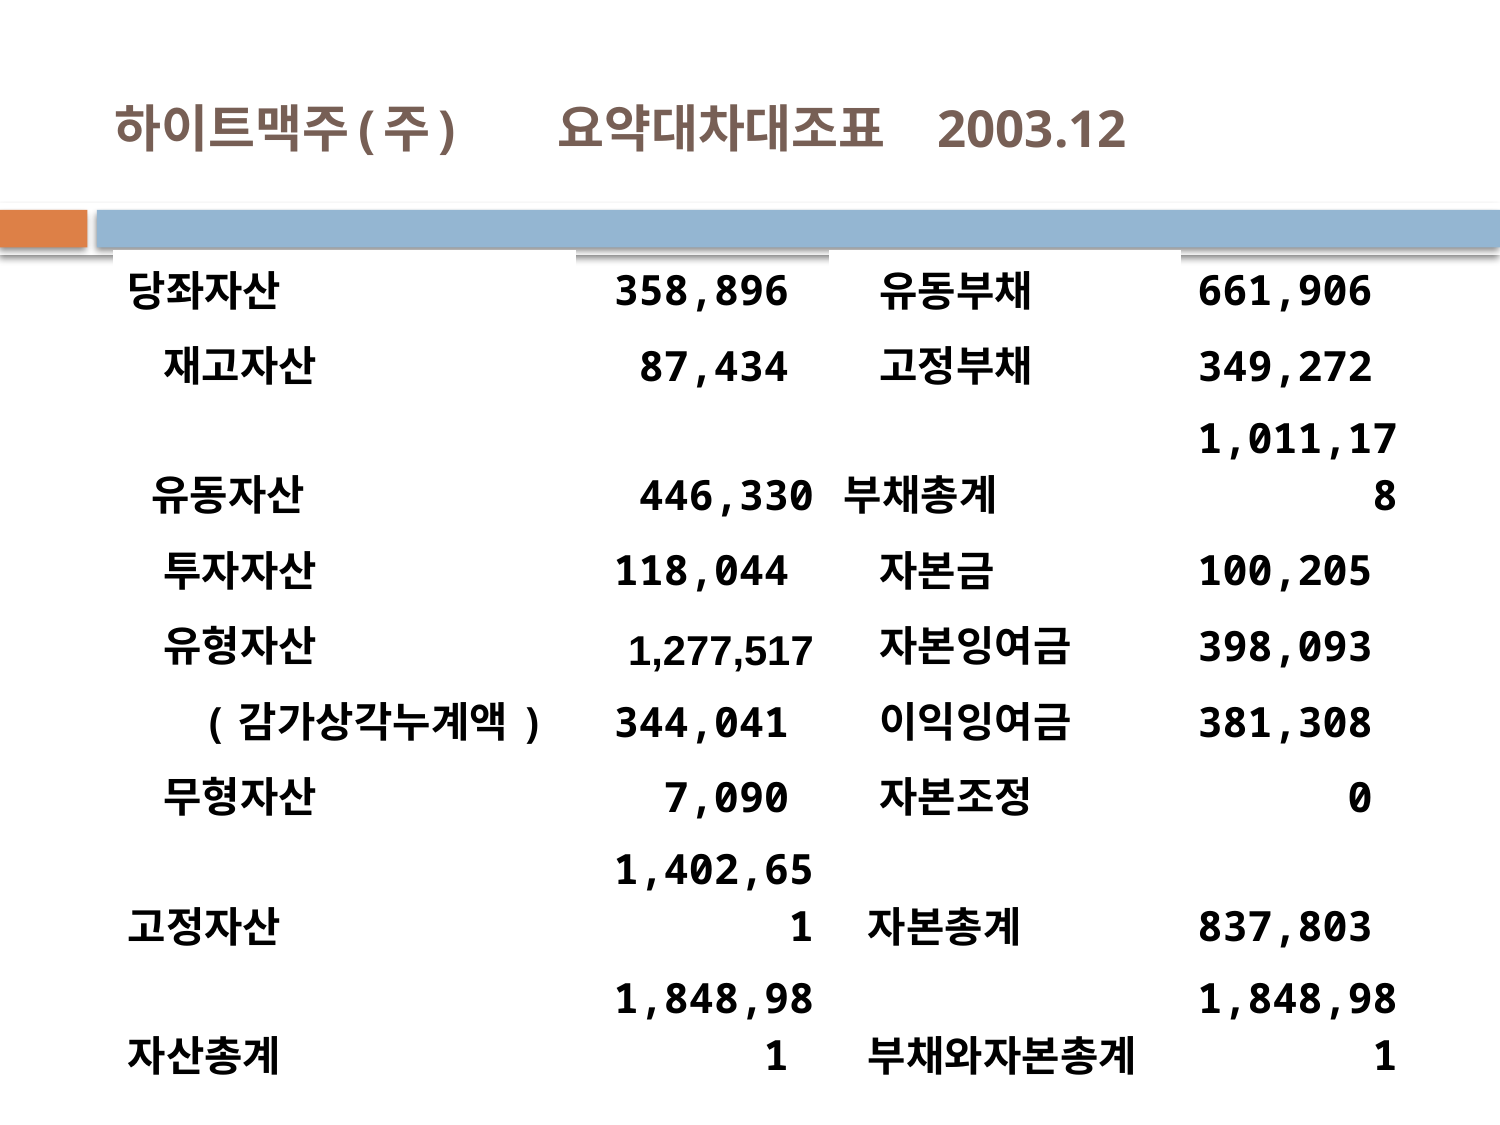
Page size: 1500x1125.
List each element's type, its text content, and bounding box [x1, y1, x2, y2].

table_cell 유동자산 [113, 401, 576, 530]
table_cell 446,330 [576, 401, 829, 530]
table_cell 자본총계 [829, 832, 1181, 961]
table_cell 87,434 [576, 326, 829, 401]
table_cell 1,848,981 [576, 961, 829, 1091]
table_cell 1,402,651 [576, 832, 829, 961]
table_cell 자본금 [829, 530, 1181, 606]
table_cell 349,272 [1181, 326, 1412, 401]
table_cell 1,277,517 [576, 606, 829, 681]
table_cell 118,044 [576, 530, 829, 606]
table_cell 재고자산 [113, 326, 576, 401]
table_cell 381,308 [1181, 681, 1412, 757]
table_cell 100,205 [1181, 530, 1412, 606]
table_cell 부채와자본총계 [829, 961, 1181, 1091]
table_cell 344,041 [576, 681, 829, 757]
table_cell 1,011,178 [1181, 401, 1412, 530]
table_cell (감가상각누계액) [113, 681, 576, 757]
table_cell 부채총계 [829, 401, 1181, 530]
table_header 유동부채 [829, 250, 1181, 326]
table_header 당좌자산 [113, 250, 576, 326]
table_cell 837,803 [1181, 832, 1412, 961]
table_cell 이익잉여금 [829, 681, 1181, 757]
table_cell 7,090 [576, 757, 829, 832]
table_cell 무형자산 [113, 757, 576, 832]
table_cell 자본잉여금 [829, 606, 1181, 681]
table_cell 고정자산 [113, 832, 576, 961]
table_cell 고정부채 [829, 326, 1181, 401]
slide_number 13 [1102, 1025, 1415, 1100]
table_cell 유형자산 [113, 606, 576, 681]
table_cell 자본조정 [829, 757, 1181, 832]
title 하이트맥주(주) 요약대차대조표 2003.12 [99, 87, 1363, 201]
table_header 358,896 [576, 250, 829, 326]
table_cell 398,093 [1181, 606, 1412, 681]
table_cell 1,848,981 [1181, 961, 1412, 1025]
table_cell 자산총계 [113, 961, 576, 1091]
table_cell 투자자산 [113, 530, 576, 606]
table_cell 0 [1181, 757, 1412, 832]
table_header 661,906 [1181, 250, 1412, 326]
